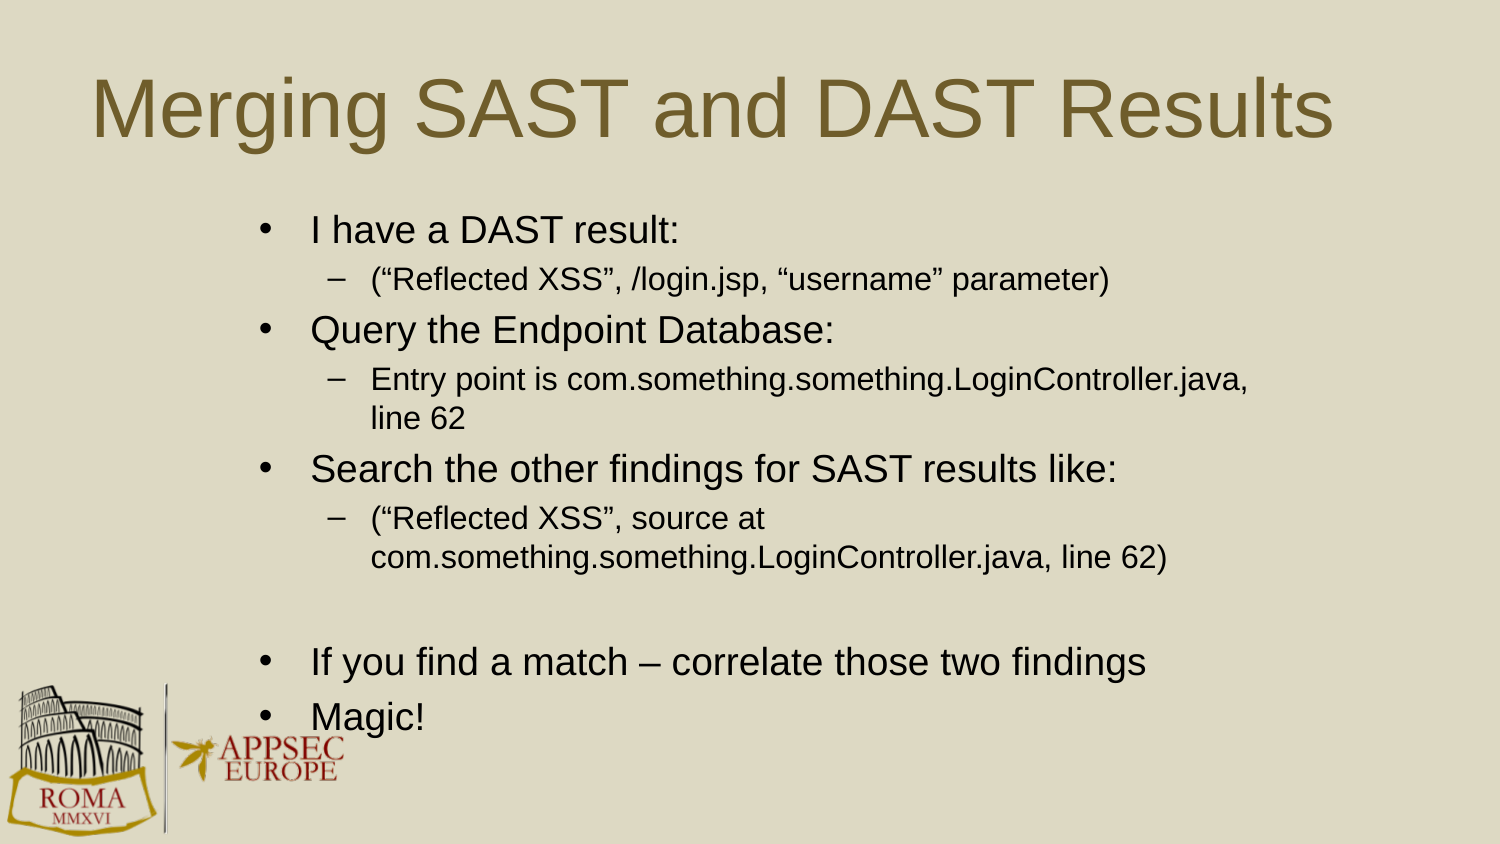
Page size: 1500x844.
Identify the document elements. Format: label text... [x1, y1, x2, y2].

list I have a DAST result: (“Reflected XSS”, /login.jsp, “username” parameter) Query the Endpoint Database: Entry point is com.something.something.LoginController.java, line 62 Search the other findings for SAST results like: (“Reflected XSS”, source at com.something.something.LoginController.java, line 62) If you find a match – correlate those two findings Magic! [243, 196, 1294, 754]
title Merging SAST and DAST Results [75, 33, 1425, 175]
picture [0, 621, 370, 844]
